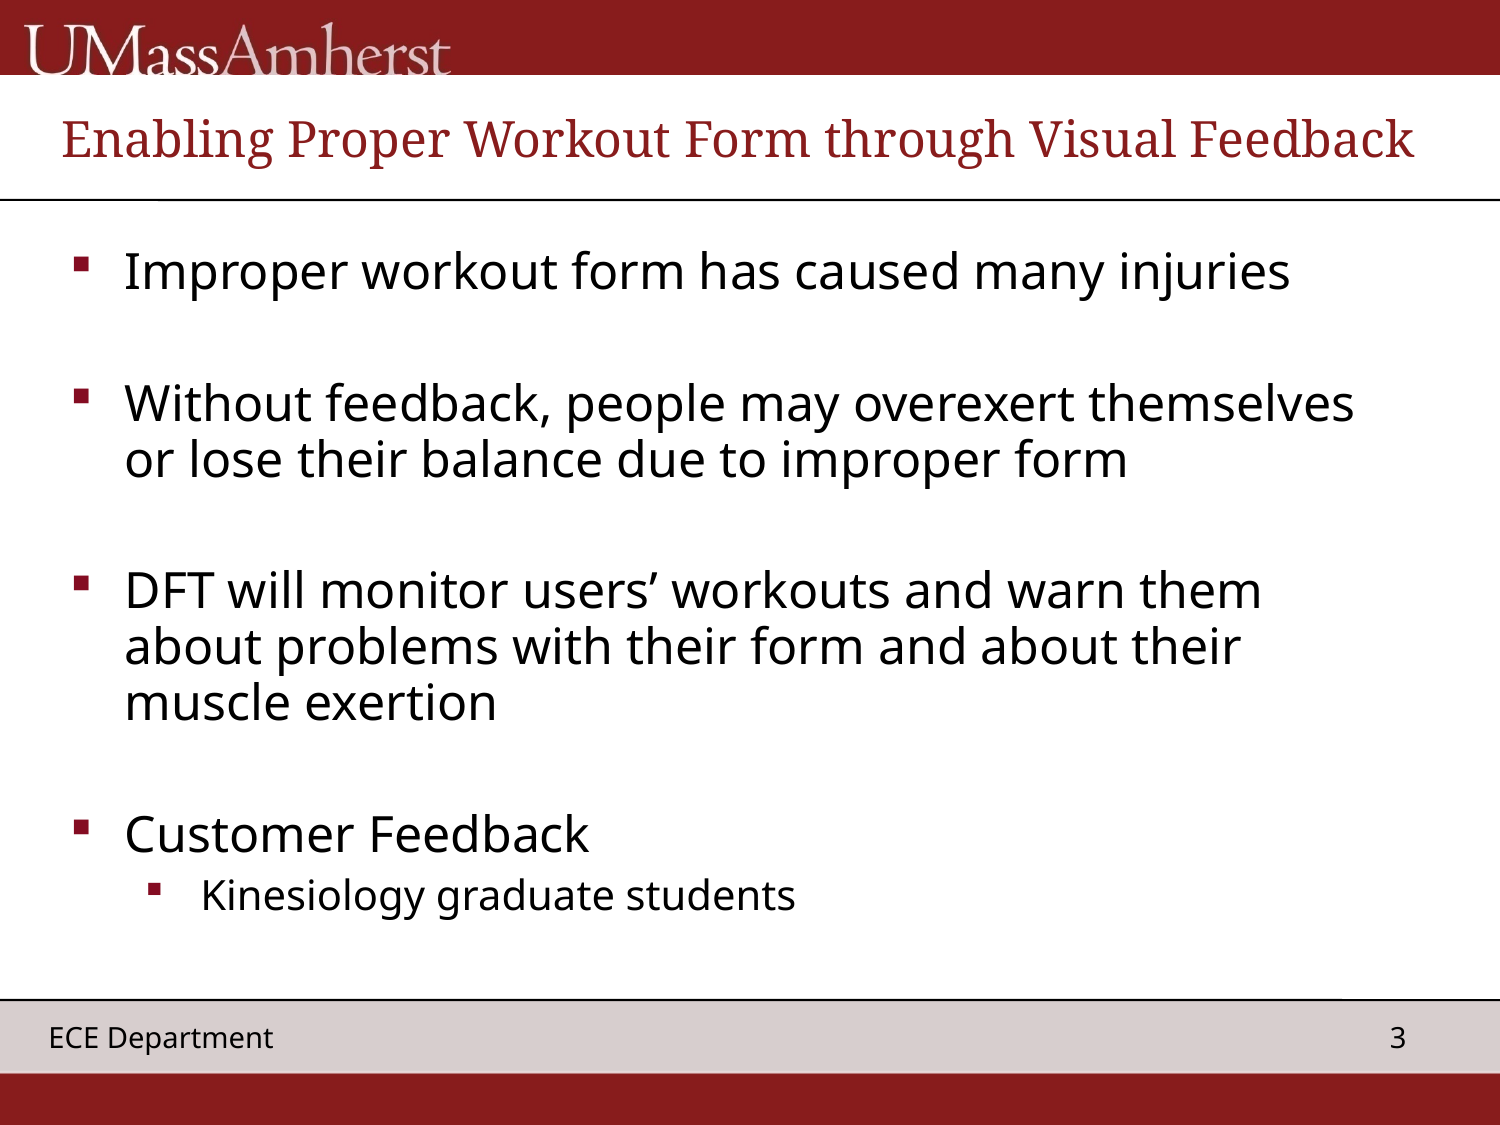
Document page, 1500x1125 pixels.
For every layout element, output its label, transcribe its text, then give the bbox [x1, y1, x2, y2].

picture [0, 1002, 1500, 1125]
text_box Enabling Proper Workout Form through Visual Feedback [46, 99, 1497, 190]
text_box Improper workout form has caused many injuries Without feedback, people may overexert themselves or lose their balance due to improper form DFT will monitor users’ workouts and warn them about problems with their form and about their muscle exertion Customer Feedback Kinesiology graduate students [55, 237, 1393, 975]
picture [0, 0, 1500, 75]
